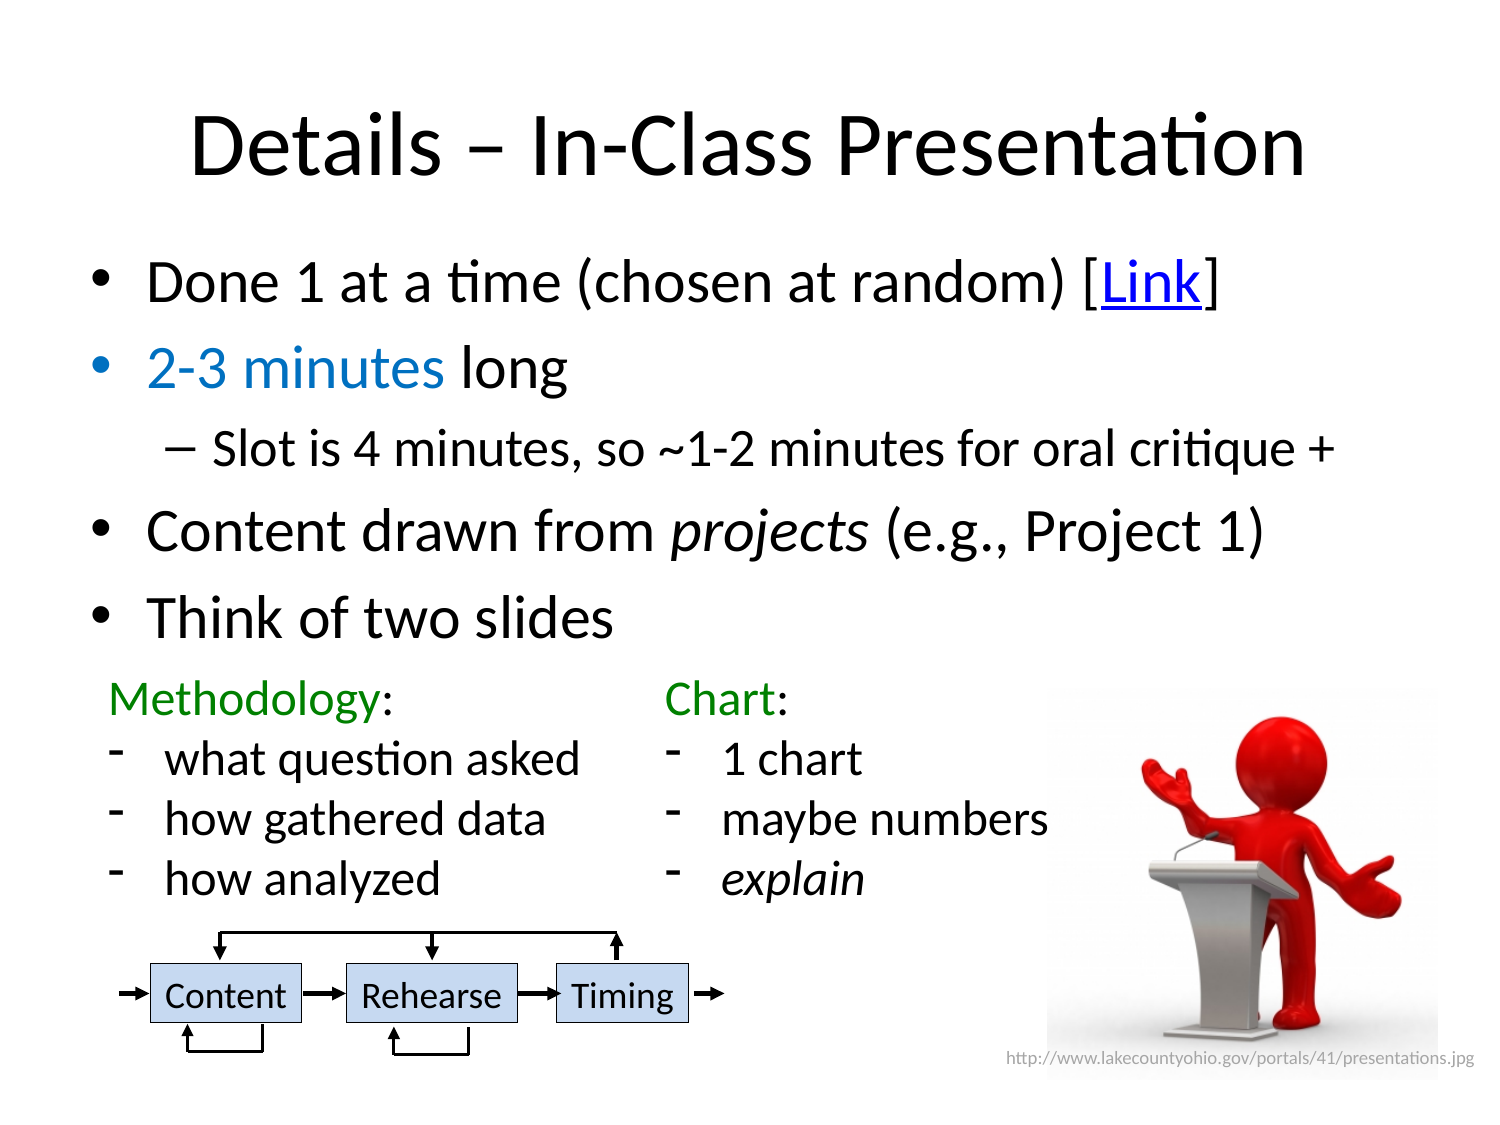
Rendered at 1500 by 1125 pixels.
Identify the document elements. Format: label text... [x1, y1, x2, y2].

text_box Chart: 1 chart maybe numbers explain [575, 658, 1165, 914]
text_box Methodology: what question asked how gathered data how analyzed [18, 658, 575, 914]
list Done 1 at a time (chosen at random) [Link] 2-3 minutes long Slot is 4 minutes, so ~1-2 minutes for oral critique + Content drawn from projects (e.g., Project 1) Think of two slides [75, 232, 1475, 659]
title Details – In-Class Presentation [75, 45, 1425, 232]
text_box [985, 688, 1499, 1080]
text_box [118, 931, 725, 1055]
